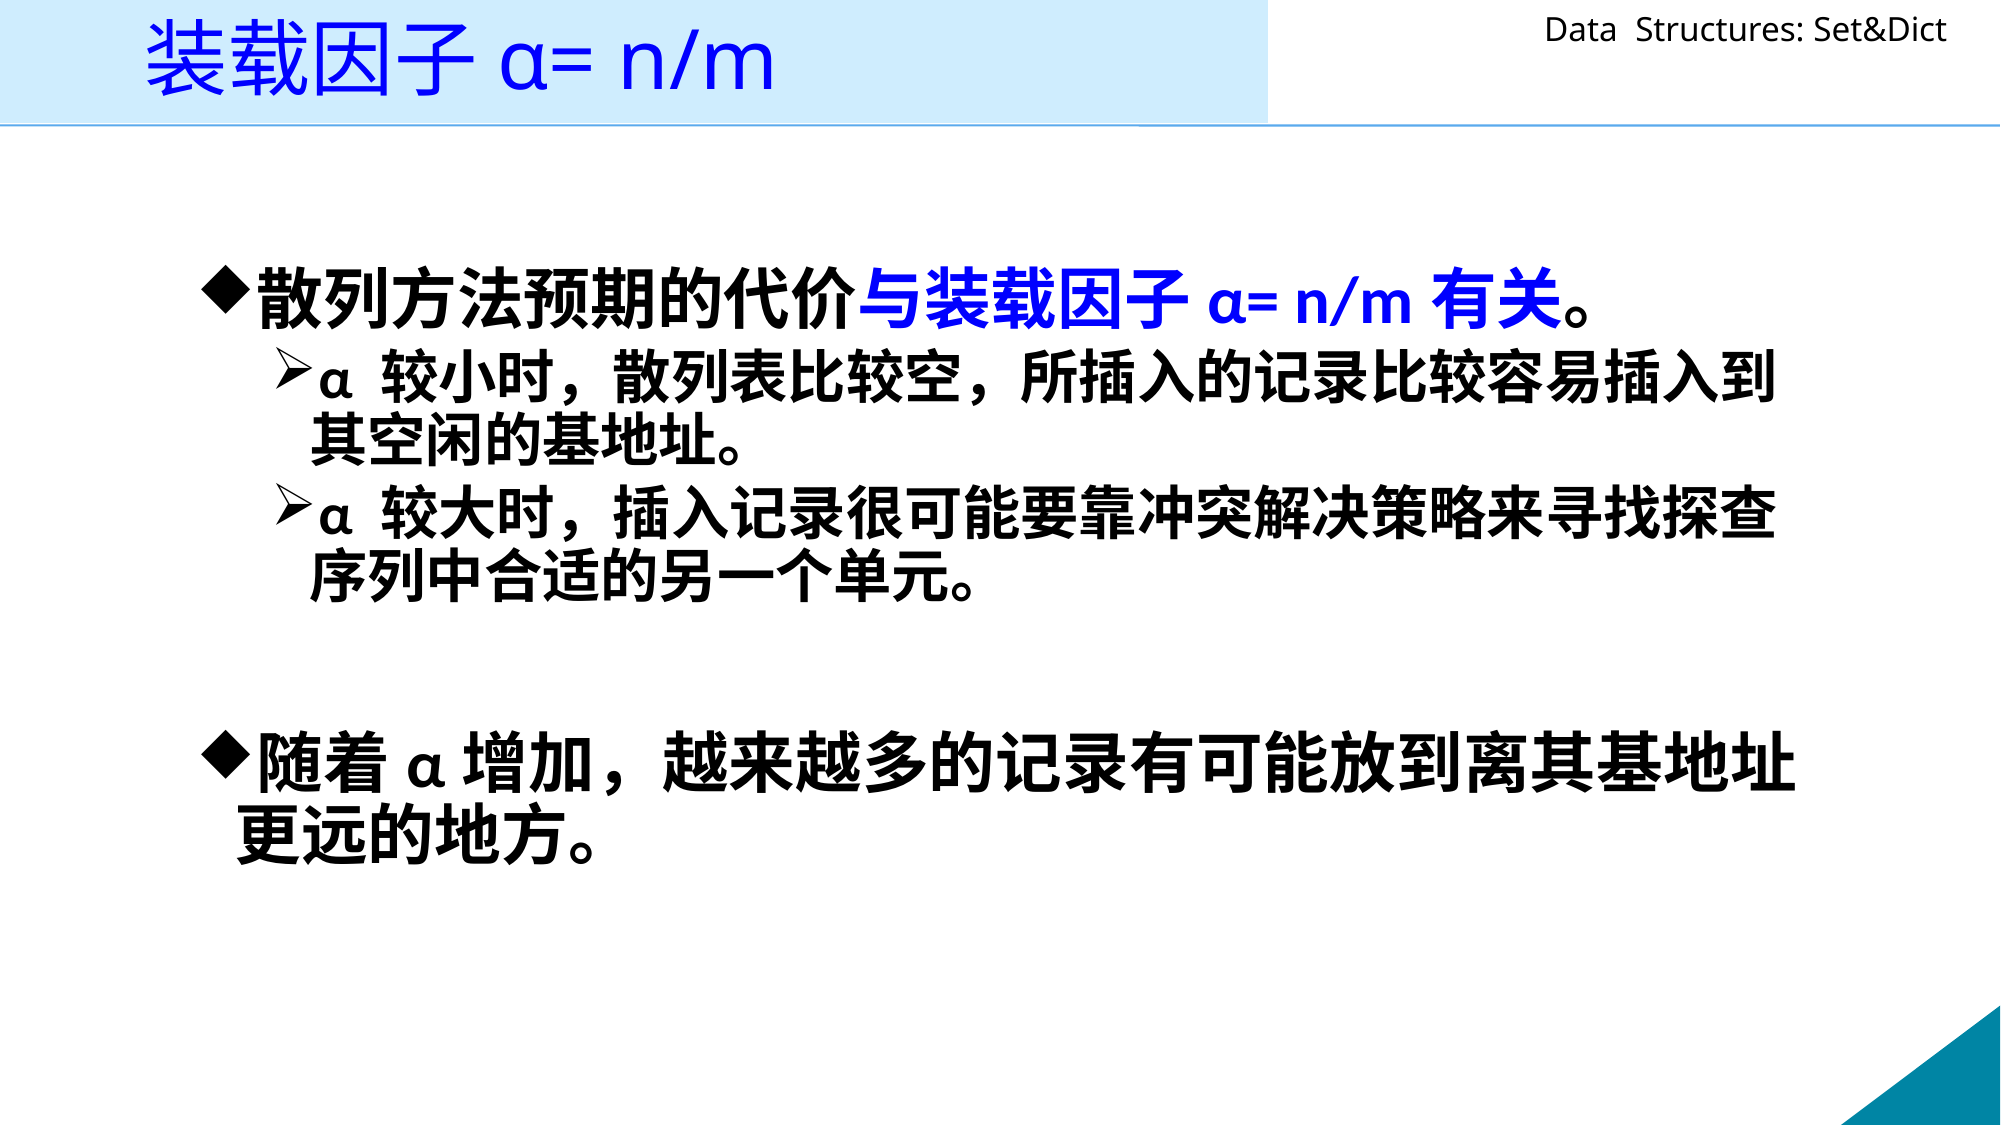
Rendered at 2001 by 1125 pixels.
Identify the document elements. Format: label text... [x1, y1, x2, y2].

title 装载因子α= n/m [129, 0, 1423, 125]
list 散列方法预期的代价与装载因子α= n/m有关。 α 较小时，散列表比较空，所插入的记录比较容易插入到其空闲的基地址。 α 较大时，插入记录很可能要靠冲突解决策略来寻找探查序列中合适的另一个单元。 随着α增加，越来越多的记录有可能放到离其基地址更远的地方。 [181, 258, 1820, 972]
